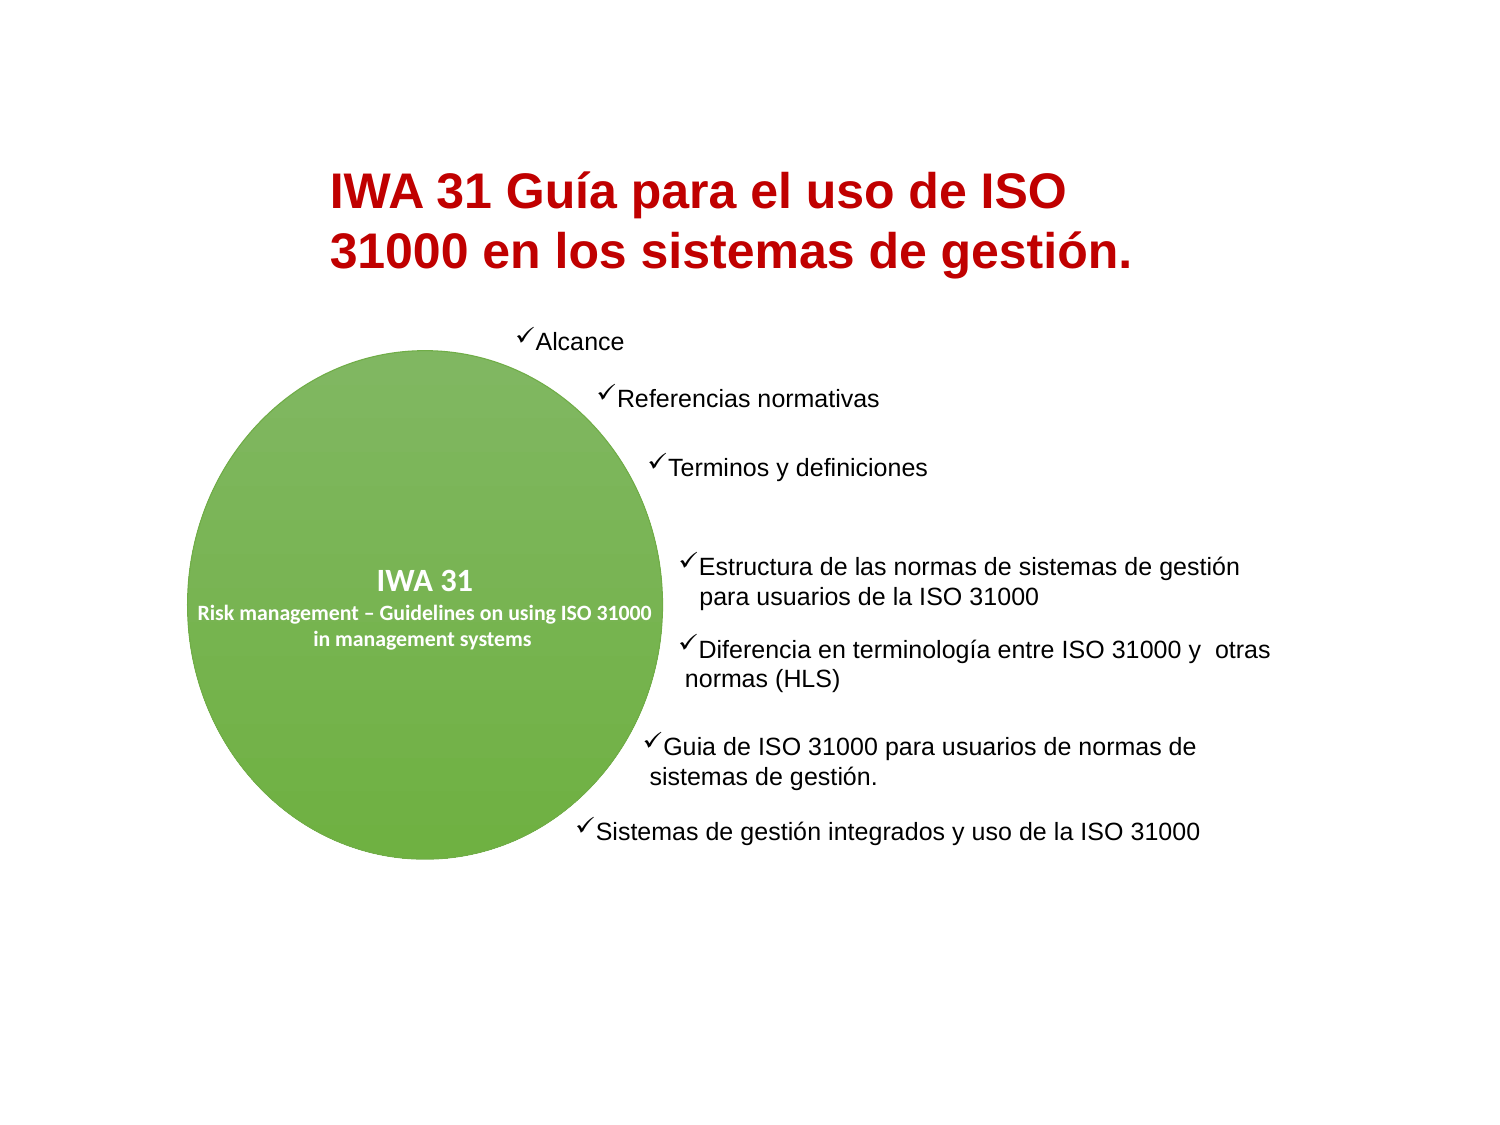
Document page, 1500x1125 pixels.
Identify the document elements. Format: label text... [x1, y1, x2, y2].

text_box IWA 31 Risk management – Guidelines on using ISO 31000 in management systems [186, 350, 663, 860]
text_box Terminos y definiciones [632, 444, 944, 489]
text_box Referencias normativas [581, 375, 896, 421]
text_box Sistemas de gestión integrados y uso de la ISO 31000 [560, 807, 1217, 853]
text_box Diferencia en terminología entre ISO 31000 y otras normas (HLS) [663, 625, 1288, 701]
text_box IWA 31 Guía para el uso de ISO 31000 en los sistemas de gestión. [315, 150, 1201, 286]
text_box Estructura de las normas de sistemas de gestión para usuarios de la ISO 31000 [663, 543, 1264, 618]
text_box Alcance [500, 317, 640, 363]
text_box Guia de ISO 31000 para usuarios de normas de sistemas de gestión. [627, 723, 1213, 798]
